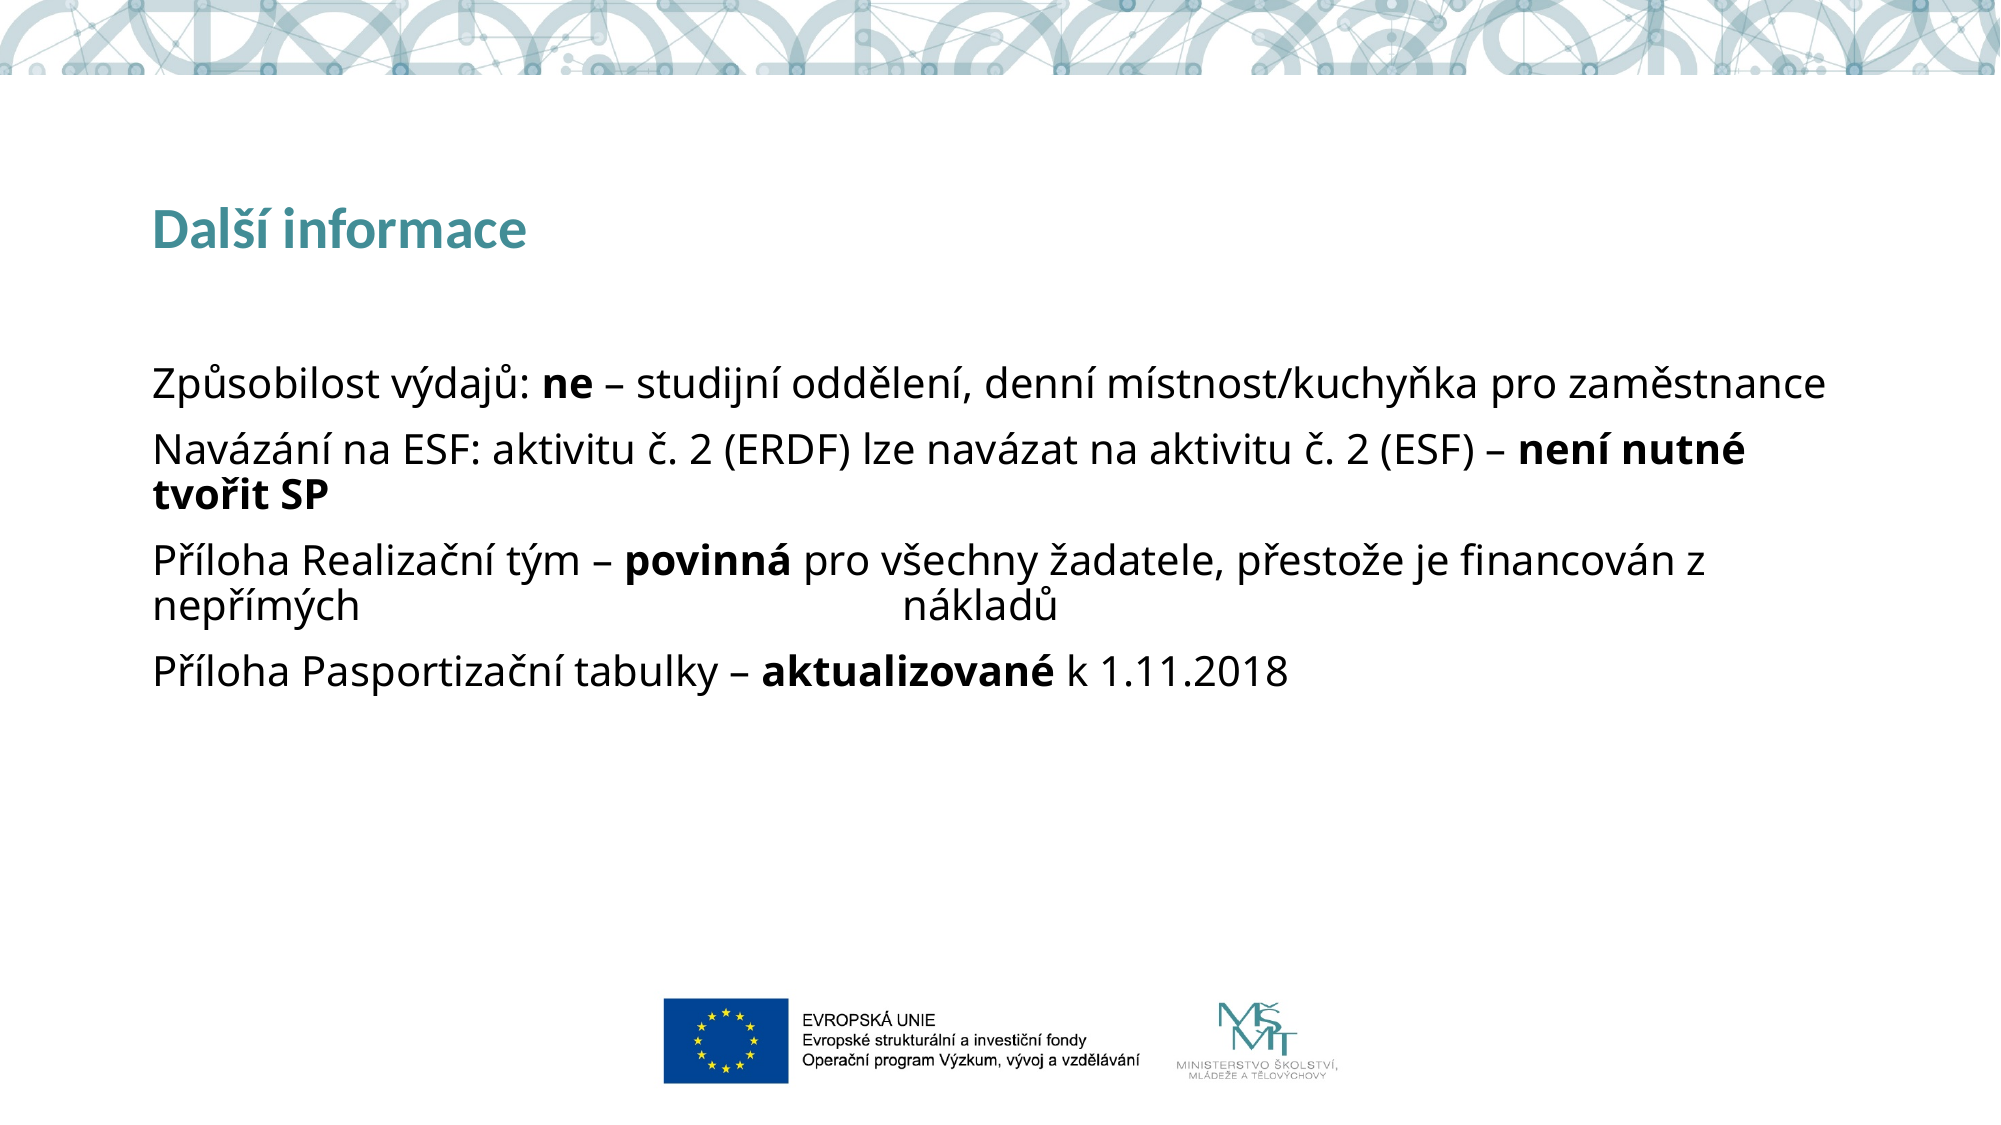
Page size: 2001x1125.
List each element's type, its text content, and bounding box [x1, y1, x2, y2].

list Způsobilost výdajů: ne – studijní oddělení, denní místnost/kuchyňka pro zaměstnance Navázání na ESF: aktivitu č. 2 (ERDF) lze navázat na aktivitu č. 2 (ESF) – není nutné tvořit SP Příloha Realizační tým – povinná pro všechny žadatele, přestože je financován z nepřímých nákladů Příloha Pasportizační tabulky – aktualizované k 1.11.2018 [137, 355, 1863, 977]
picture [0, 0, 2000, 75]
picture [621, 977, 1379, 1125]
title Další informace [137, 161, 1863, 298]
